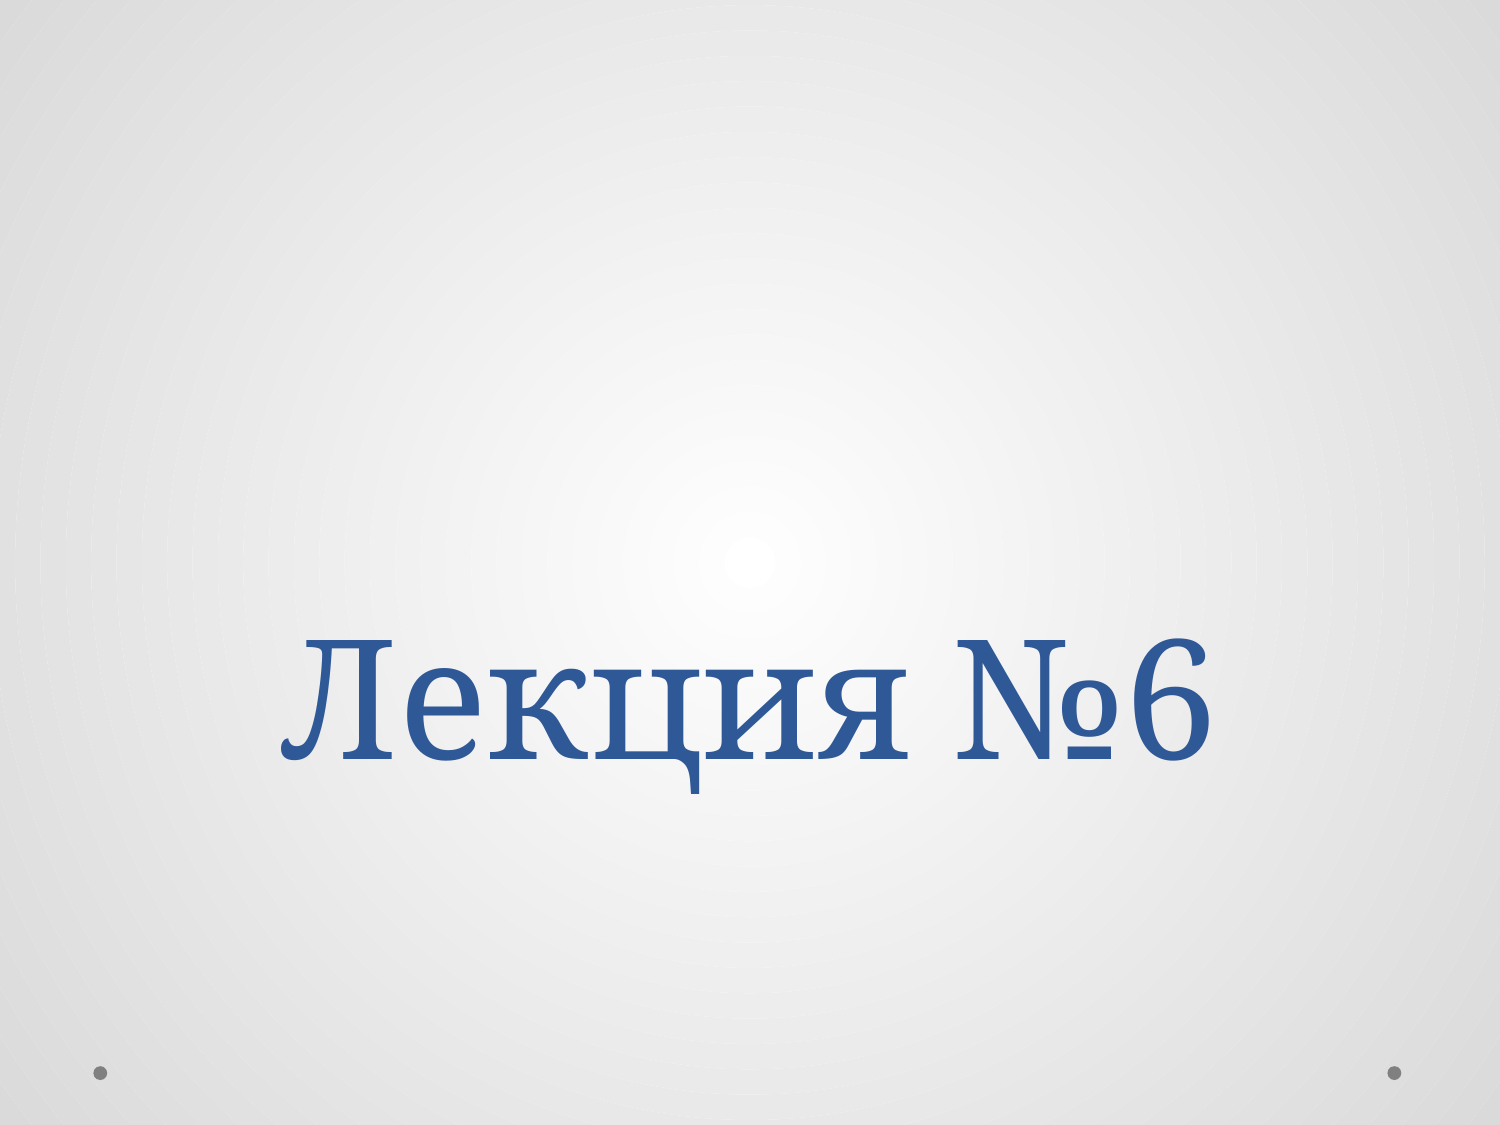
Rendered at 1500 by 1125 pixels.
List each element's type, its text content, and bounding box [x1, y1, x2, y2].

title Лекция №6 [112, 99, 1388, 800]
